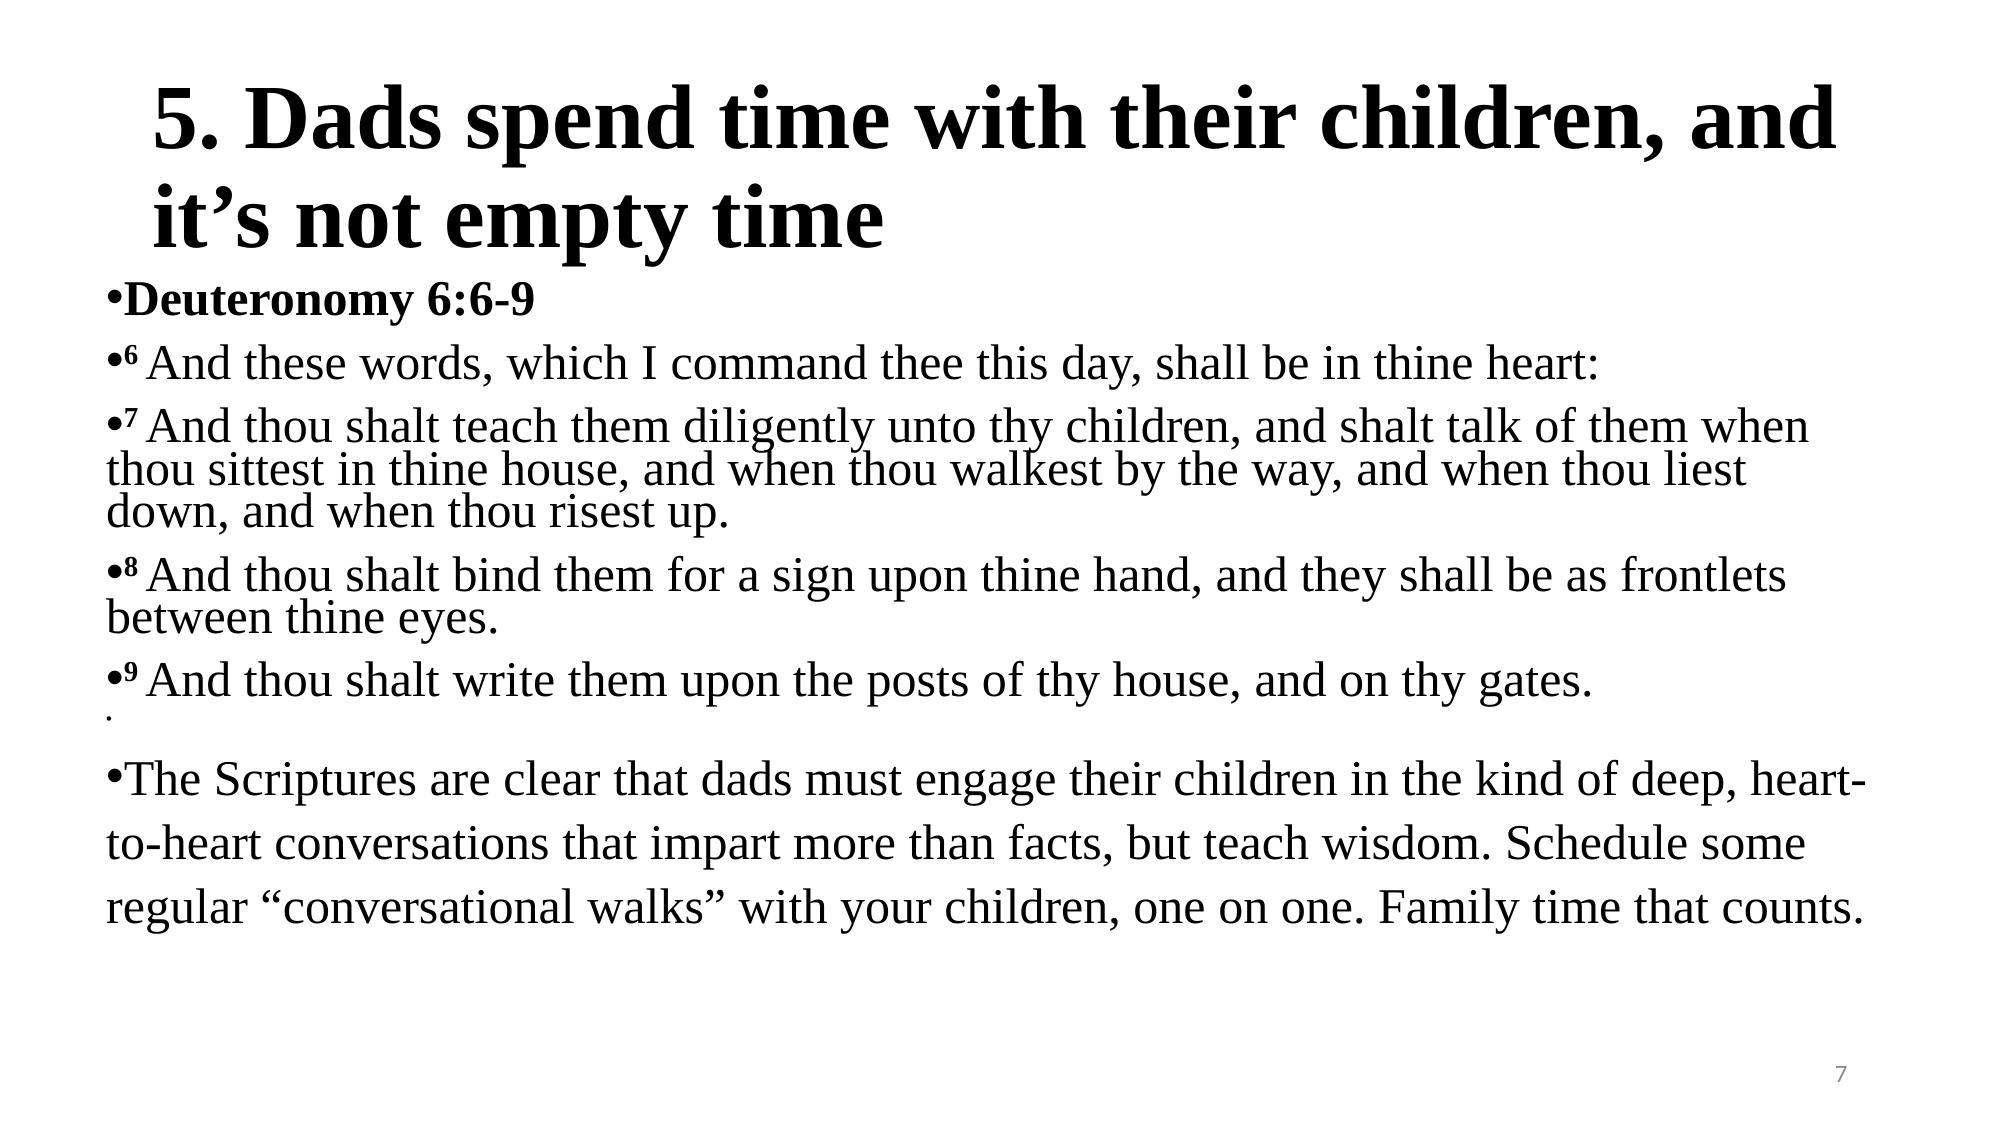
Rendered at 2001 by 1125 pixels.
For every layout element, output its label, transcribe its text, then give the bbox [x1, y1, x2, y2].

slide_number 7 [1412, 1042, 1863, 1103]
list Deuteronomy 6:6-9 6 And these words, which I command thee this day, shall be in thine heart: 7 And thou shalt teach them diligently unto thy children, and shalt talk of them when thou sittest in thine house, and when thou walkest by the way, and when thou liest down, and when thou risest up. 8 And thou shalt bind them for a sign upon thine hand, and they shall be as frontlets between thine eyes. 9 And thou shalt write them upon the posts of thy house, and on thy gates. The Scriptures are clear that dads must engage their children in the kind of deep, heart-to-heart conversations that impart more than facts, but teach wisdom. Schedule some regular “conversational walks” with your children, one on one. Family time that counts. [91, 264, 1896, 1014]
title 5. Dads spend time with their children, and it’s not empty time [137, 59, 1863, 264]
